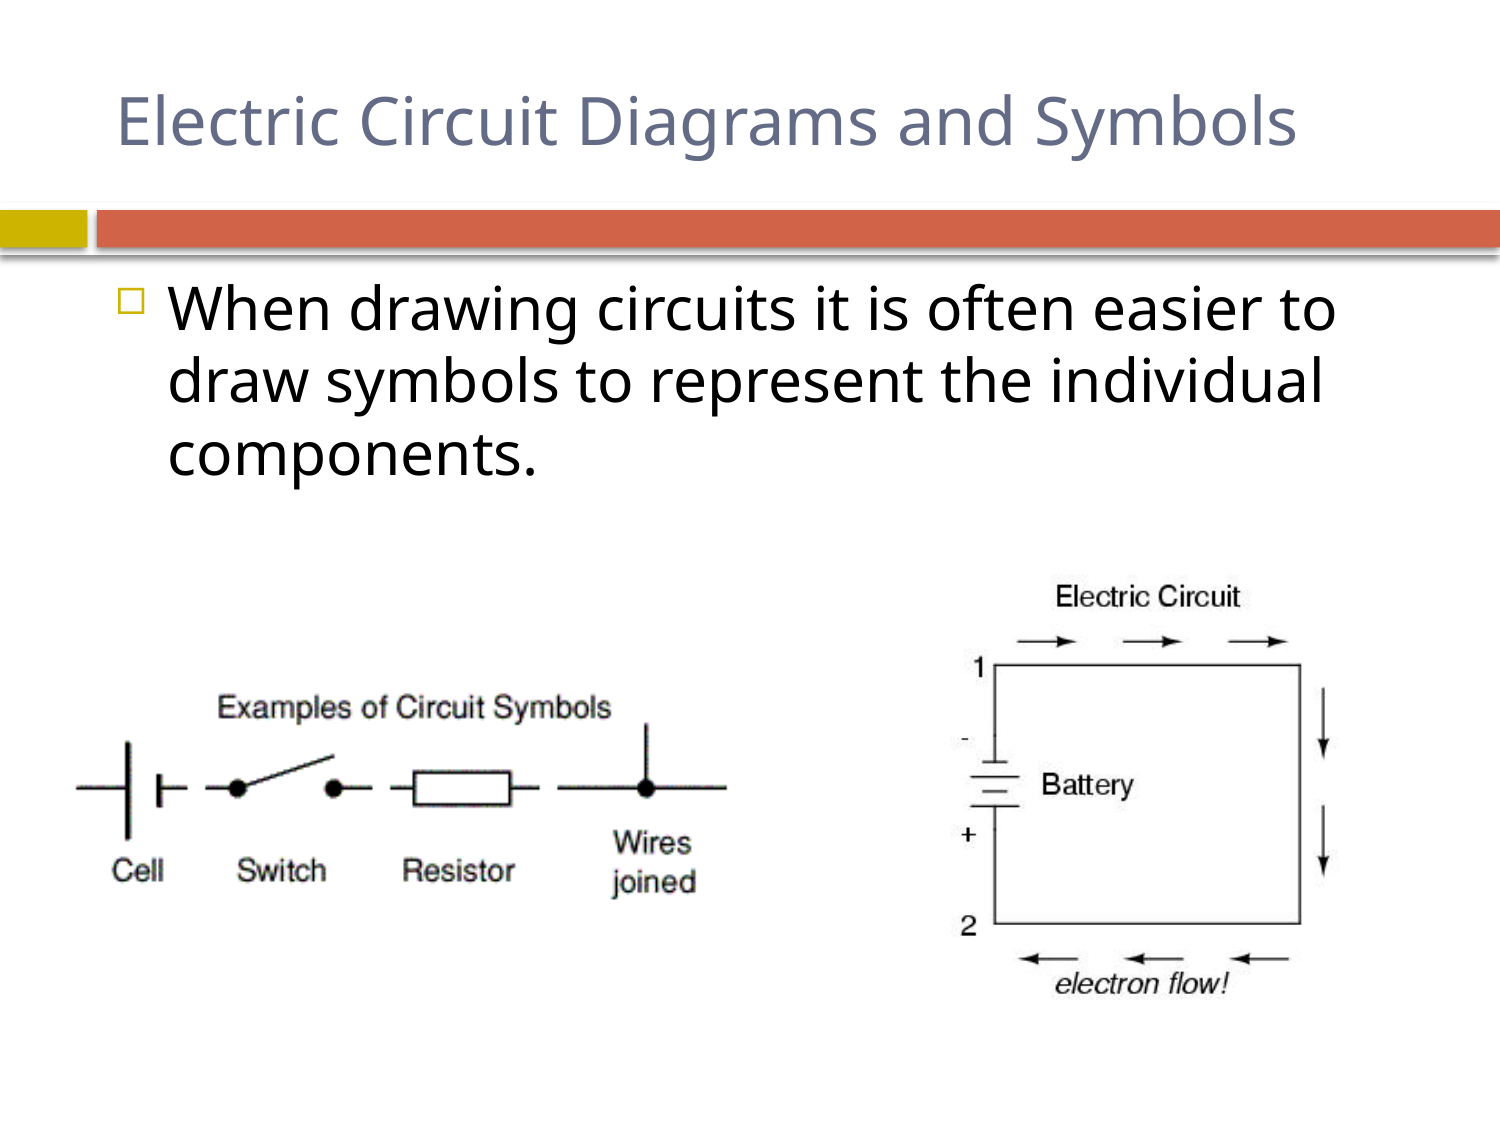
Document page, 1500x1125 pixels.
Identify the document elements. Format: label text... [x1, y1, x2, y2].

picture [862, 574, 1437, 1030]
list When drawing circuits it is often easier to draw symbols to represent the individual components. [100, 262, 1438, 1000]
title Electric Circuit Diagrams and Symbols [100, 37, 1438, 200]
picture [49, 674, 763, 1014]
